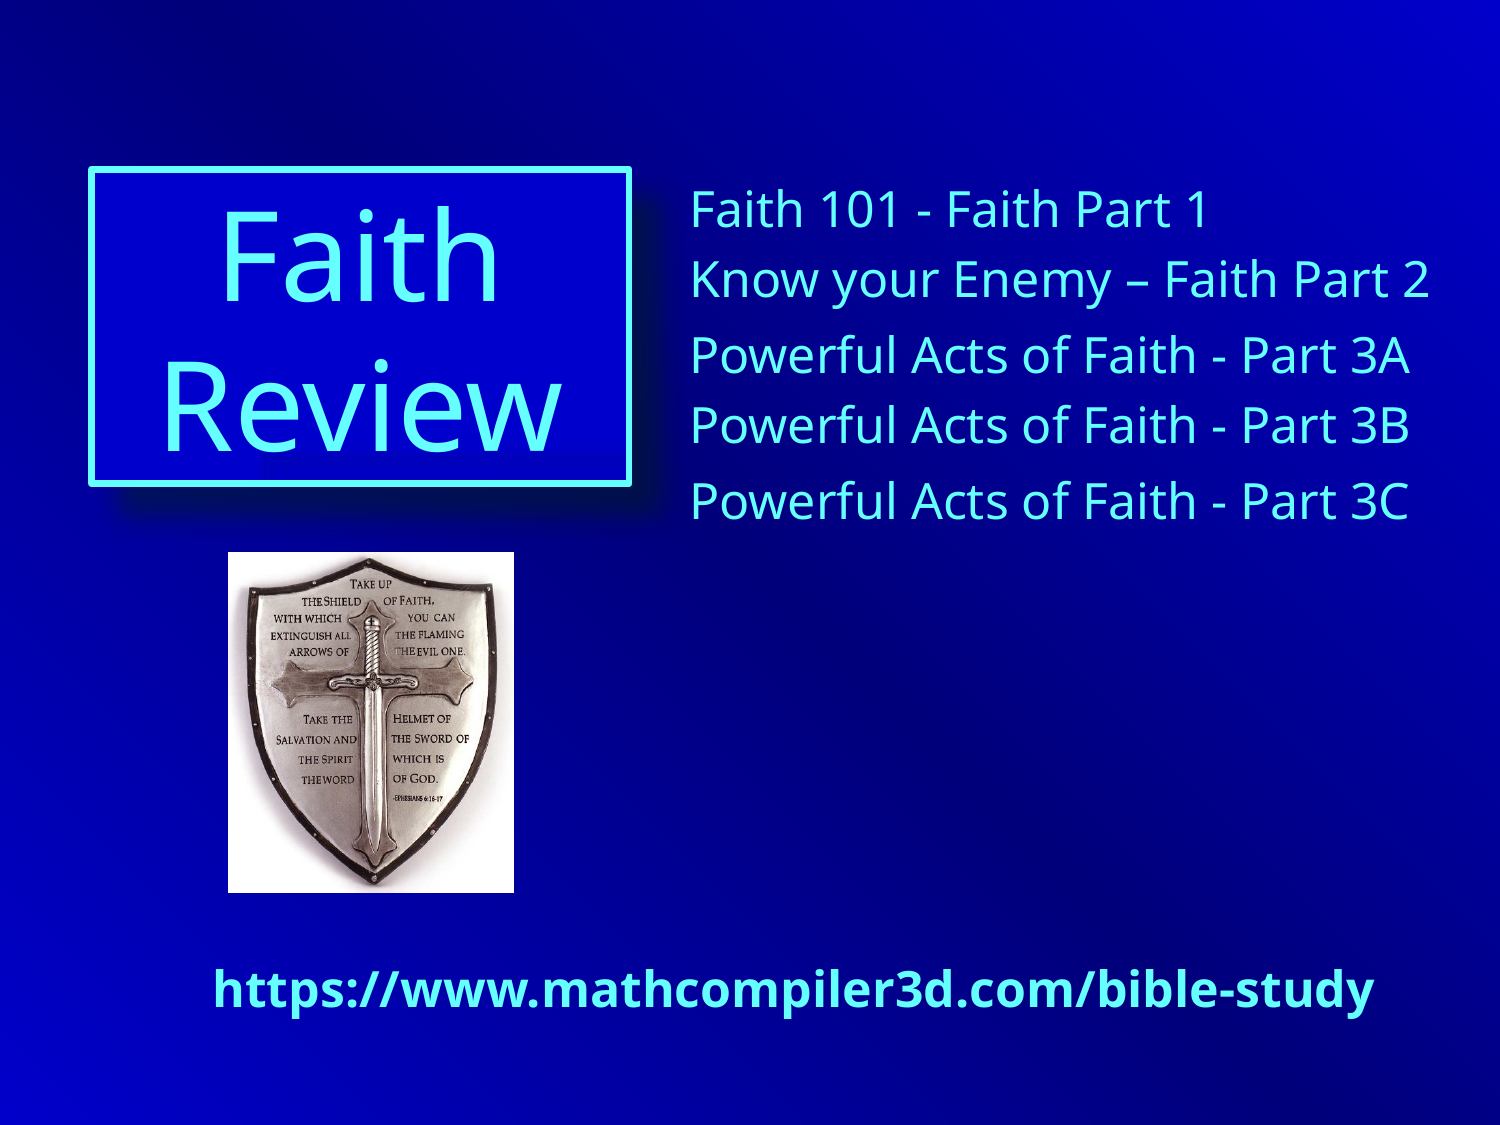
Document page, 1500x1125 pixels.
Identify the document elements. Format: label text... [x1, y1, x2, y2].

text_box Powerful Acts of Faith - Part 3B [674, 386, 1446, 462]
picture [227, 552, 515, 893]
text_box Powerful Acts of Faith - Part 3A [674, 315, 1446, 386]
text_box Powerful Acts of Faith - Part 3C [674, 462, 1446, 538]
text_box Faith Review [91, 169, 629, 484]
text_box Faith 101 - Faith Part 1 [674, 169, 1446, 240]
text_box Know your Enemy – Faith Part 2 [674, 240, 1446, 315]
text_box https://www.mathcompiler3d.com/bible-study [112, 950, 1475, 1026]
